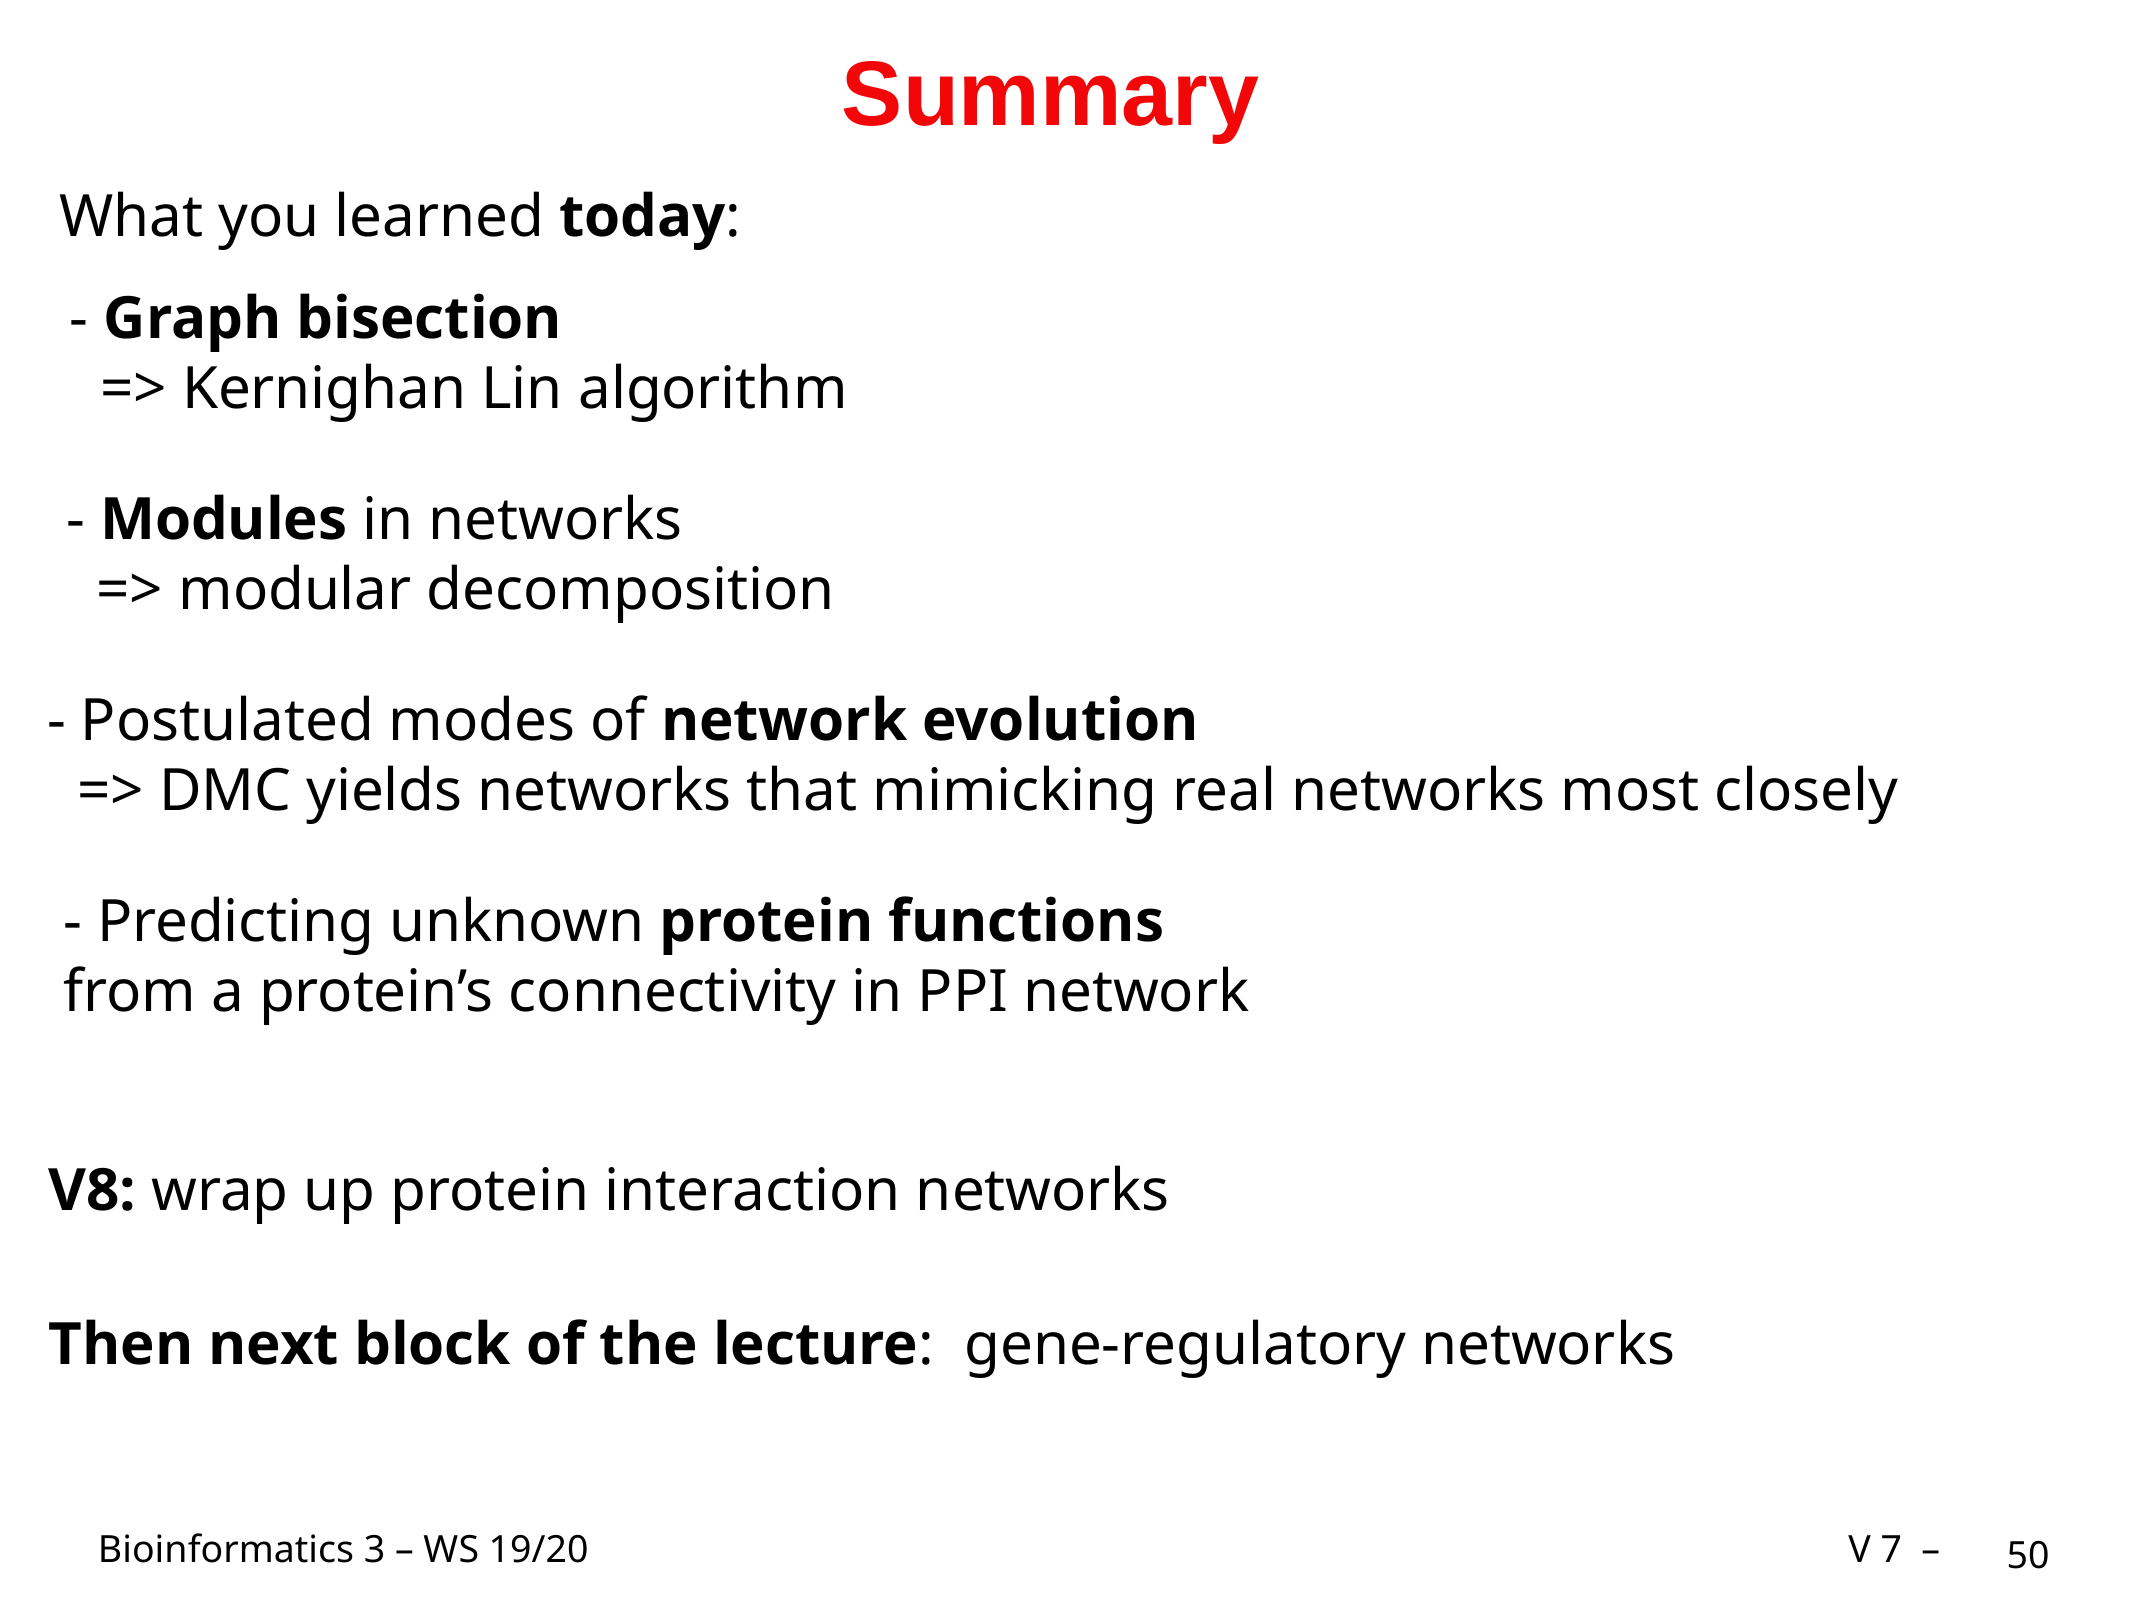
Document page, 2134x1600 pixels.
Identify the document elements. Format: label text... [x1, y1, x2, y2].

text_box - Postulated modes of network evolution => DMC yields networks that mimicking real networks most closely [47, 682, 1899, 823]
title Summary [137, 14, 1965, 163]
text_box - Predicting unknown protein functions from a protein’s connectivity in PPI network [63, 882, 1250, 1024]
text_box - Graph bisection => Kernighan Lin algorithm [69, 279, 848, 421]
text_box What you learned today: [59, 177, 742, 248]
slide_number 50 [1984, 1523, 2072, 1566]
text_box - Modules in networks => modular decomposition [66, 481, 835, 622]
text_box V8: wrap up protein interaction networks Then next block of the lecture: gene-regulatory networks [48, 1145, 1675, 1377]
